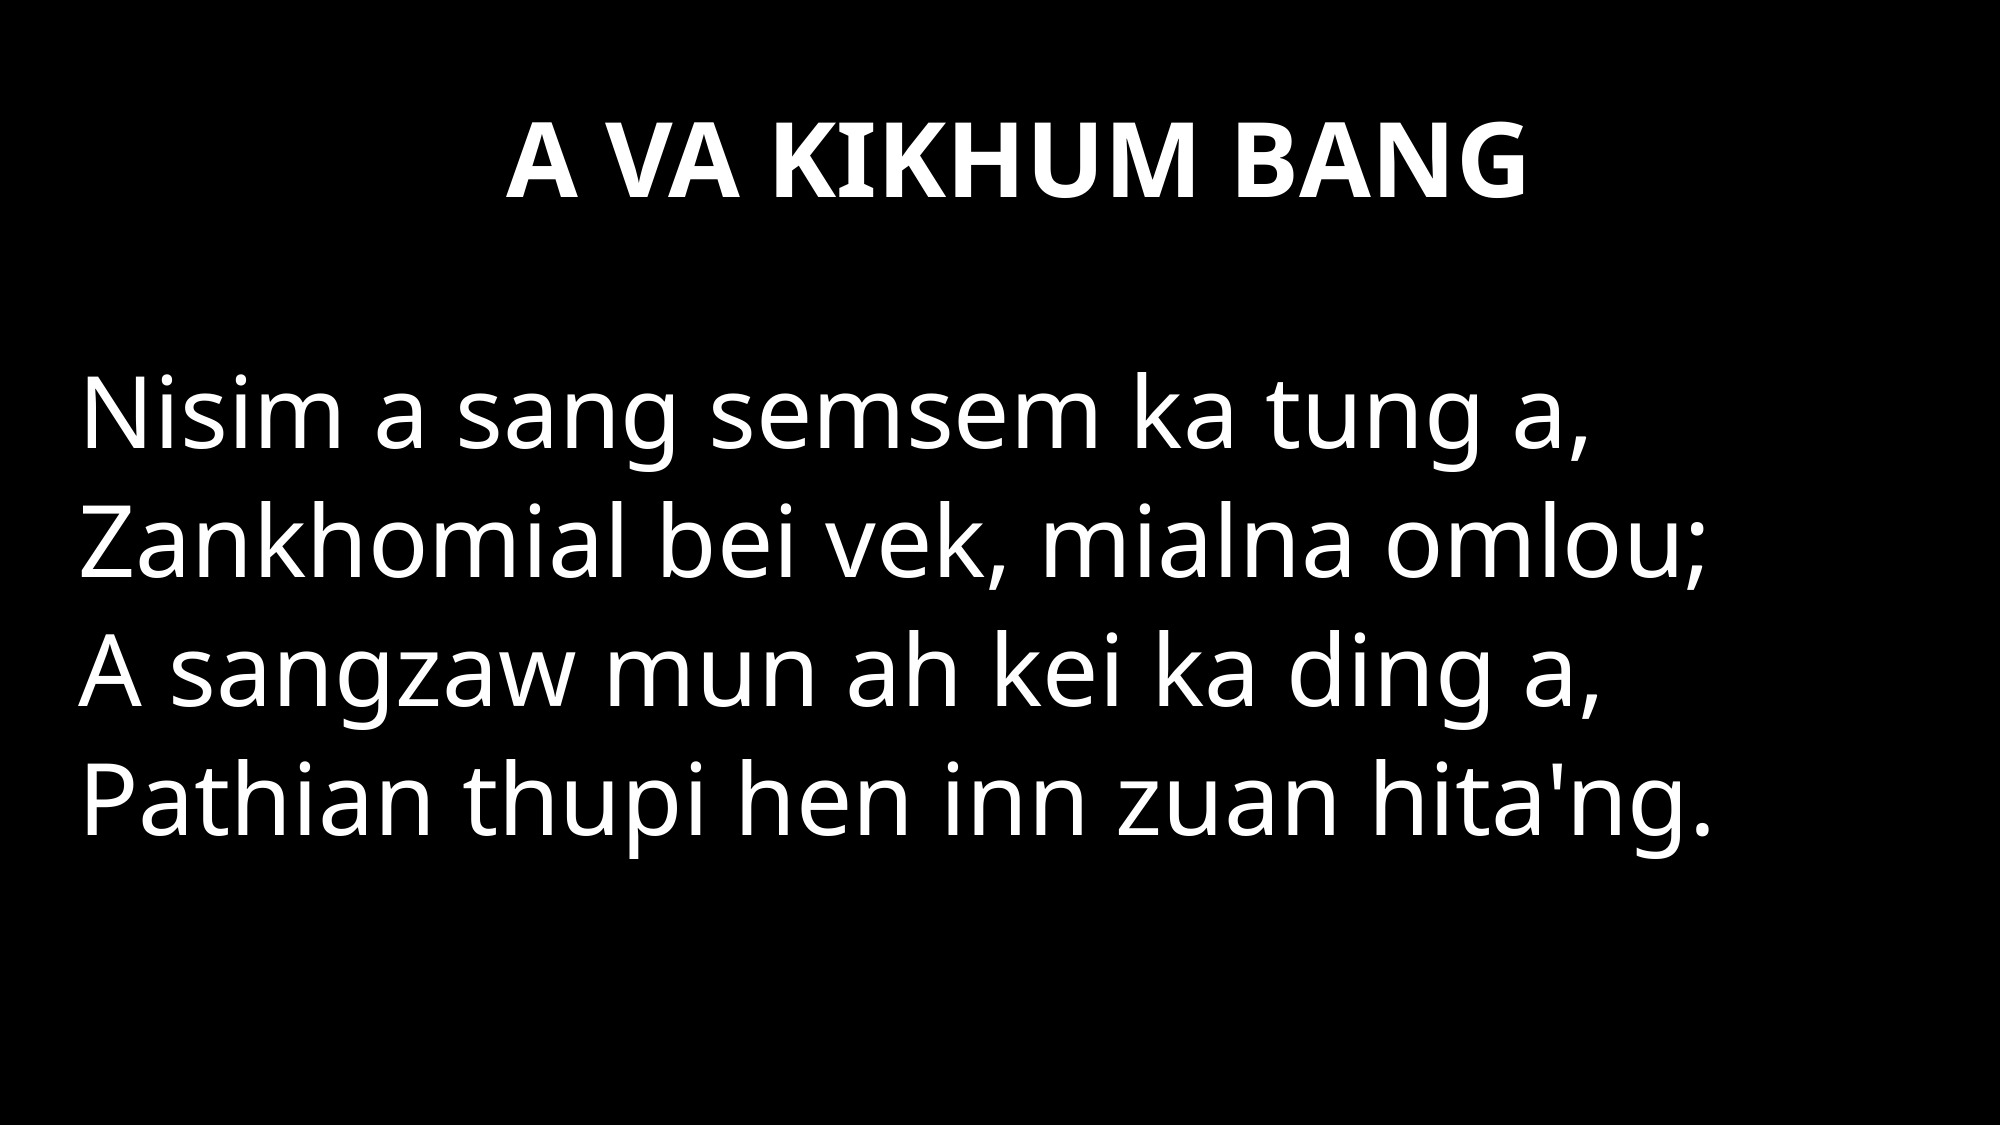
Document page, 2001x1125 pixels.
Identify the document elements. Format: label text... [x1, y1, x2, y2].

text_box A VA KIKHUM BANG [63, 85, 1975, 226]
subtitle Nisim a sang semsem ka tung a, Zankhomial bei vek, mialna omlou; A sangzaw mun ah kei ka ding a, Pathian thupi hen inn zuan hita'ng. [63, 260, 1936, 959]
